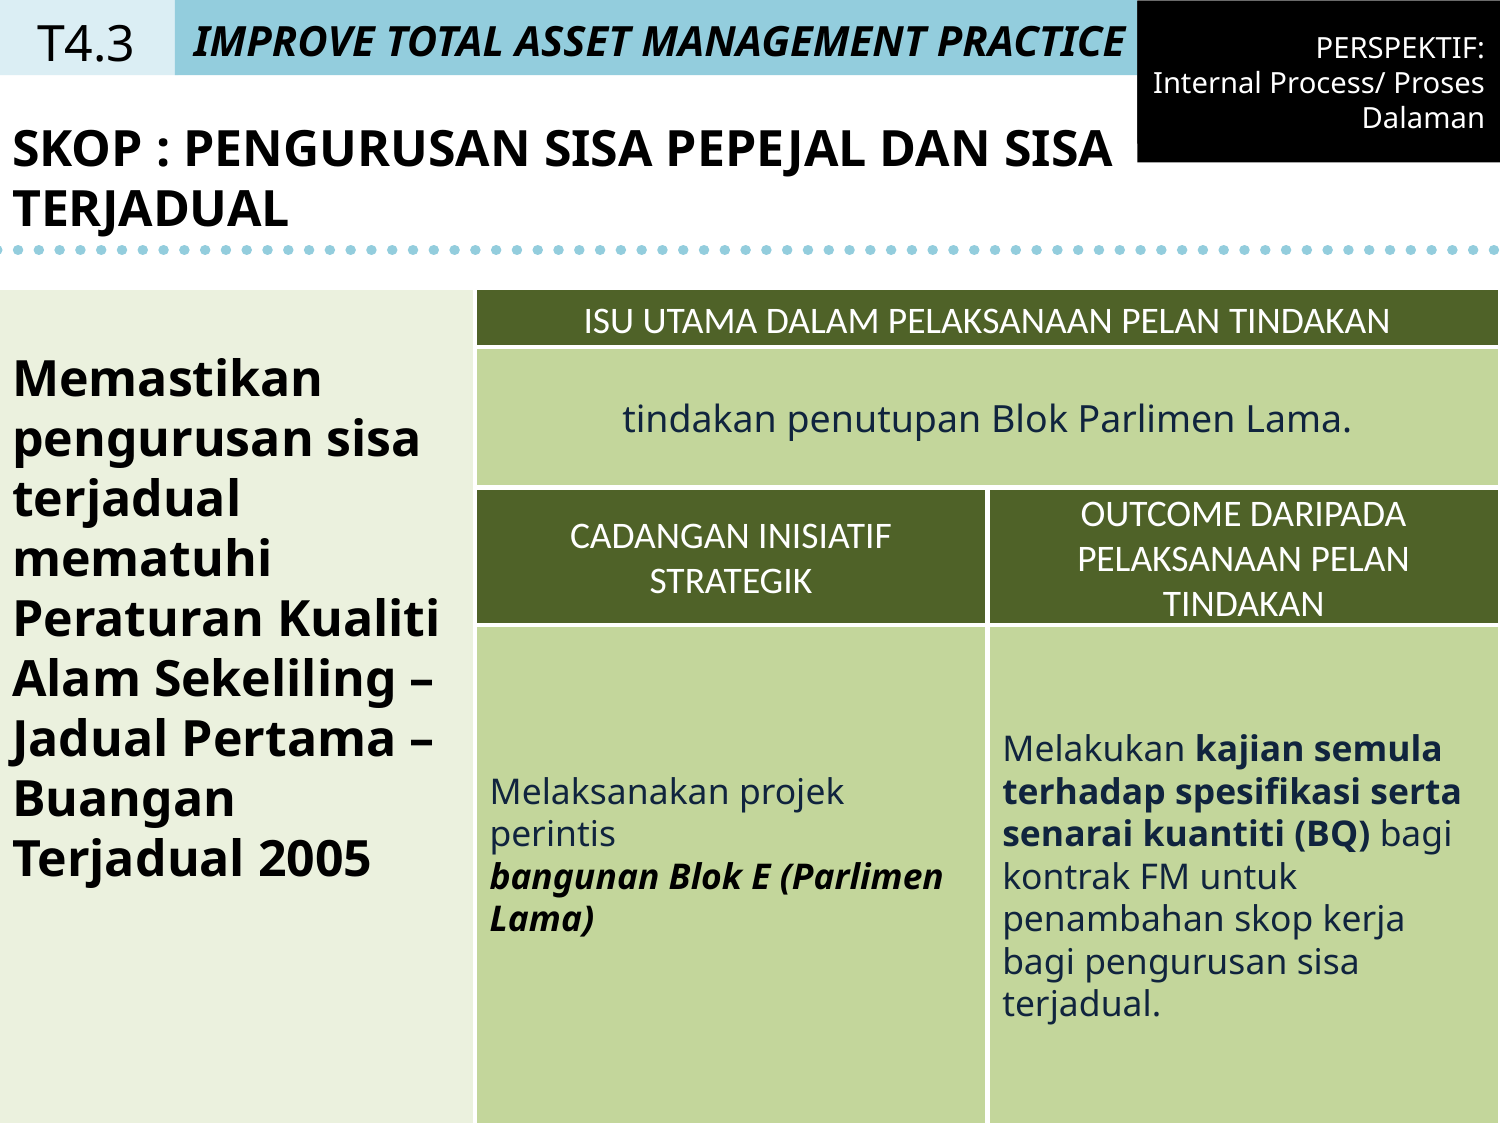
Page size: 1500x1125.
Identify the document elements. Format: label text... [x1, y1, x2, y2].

text_box T4.3 [22, 3, 163, 79]
text_box SKOP : PENGURUSAN SISA PEPEJAL DAN SISA TERJADUAL [0, 108, 1138, 244]
text_box IMPROVE TOTAL ASSET MANAGEMENT PRACTICE [179, 7, 1135, 72]
text_box Memastikan pengurusan sisa terjadual mematuhi Peraturan Kualiti Alam Sekeliling – Jadual Pertama – Buangan Terjadual 2005 [0, 285, 473, 1125]
text_box Melakukan kajian semula terhadap spesifikasi serta senarai kuantiti (BQ) bagi kontrak FM untuk penambahan skop kerja bagi pengurusan sisa terjadual. [985, 623, 1500, 1125]
text_box OUTCOME DARIPADA PELAKSANAAN PELAN TINDAKAN [985, 485, 1500, 623]
text_box tindakan penutupan Blok Parlimen Lama. [473, 345, 1500, 485]
text_box PERSPEKTIF: Internal Process/ Proses Dalaman [1135, 0, 1500, 165]
text_box [0, 0, 173, 77]
text_box ISU UTAMA DALAM PELAKSANAAN PELAN TINDAKAN [473, 285, 1500, 345]
text_box [173, 0, 1135, 77]
text_box CADANGAN INISIATIF STRATEGIK [473, 485, 985, 623]
text_box Melaksanakan projek perintis bangunan Blok E (Parlimen Lama) [473, 623, 985, 1125]
